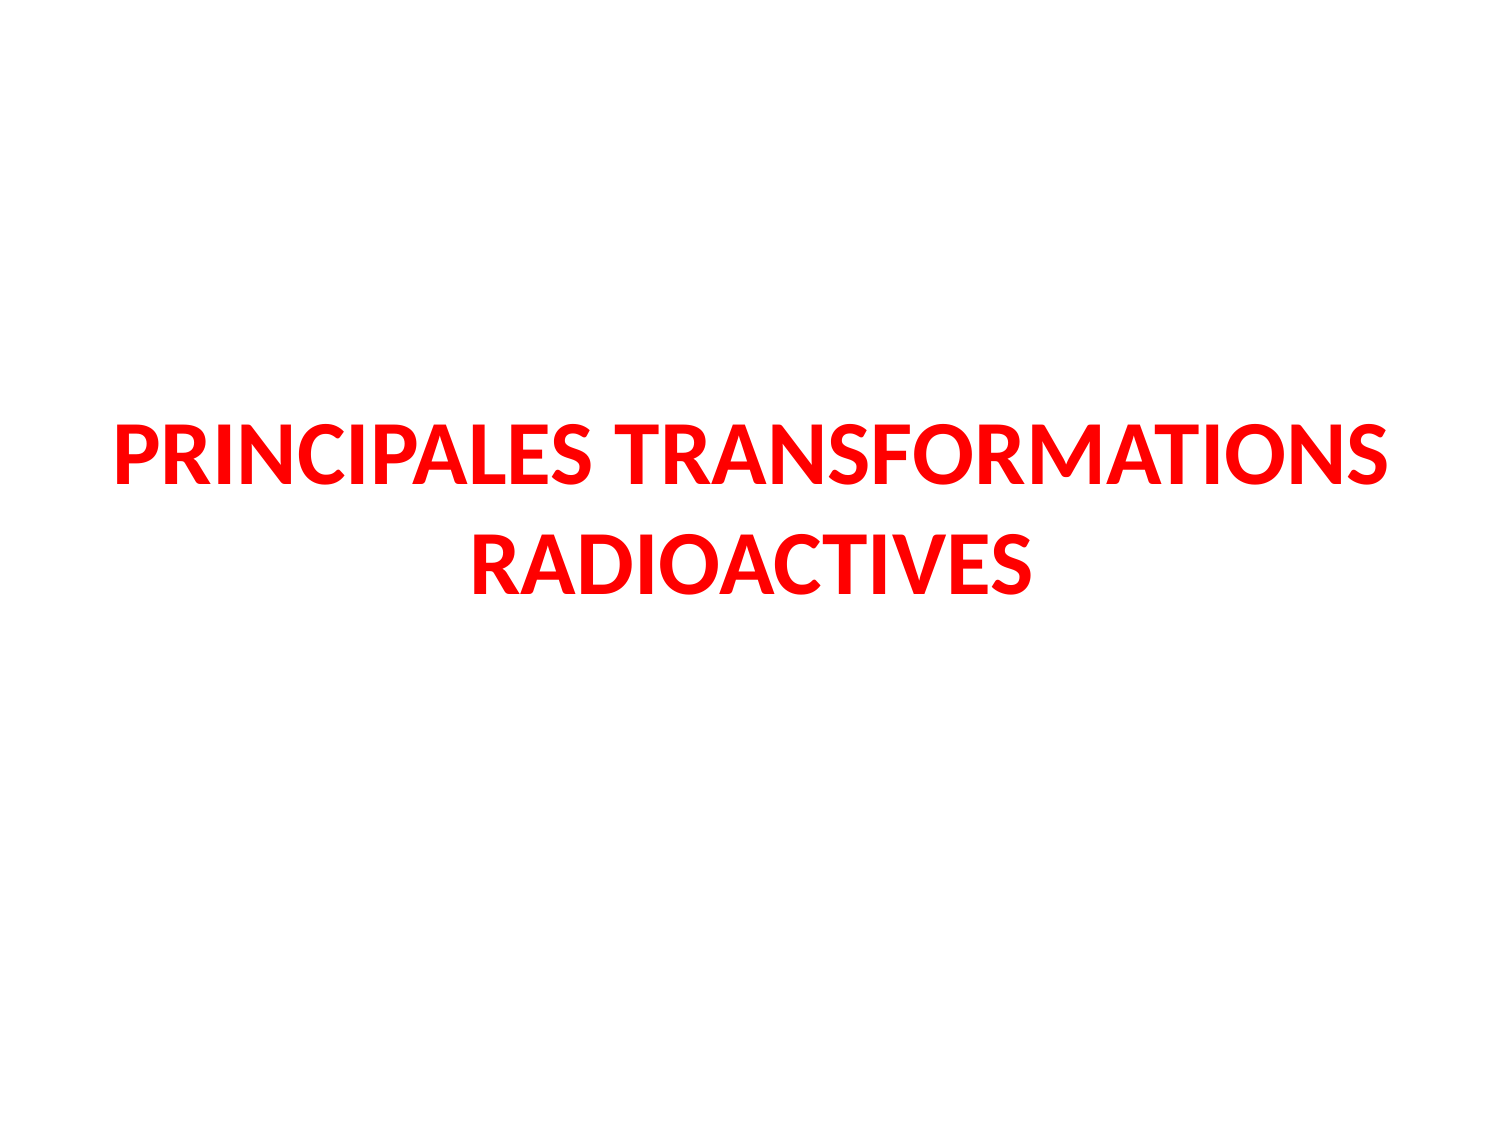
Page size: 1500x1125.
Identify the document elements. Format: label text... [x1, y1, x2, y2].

title PRINCIPALES TRANSFORMATIONS RADIOACTIVES [76, 408, 1427, 597]
